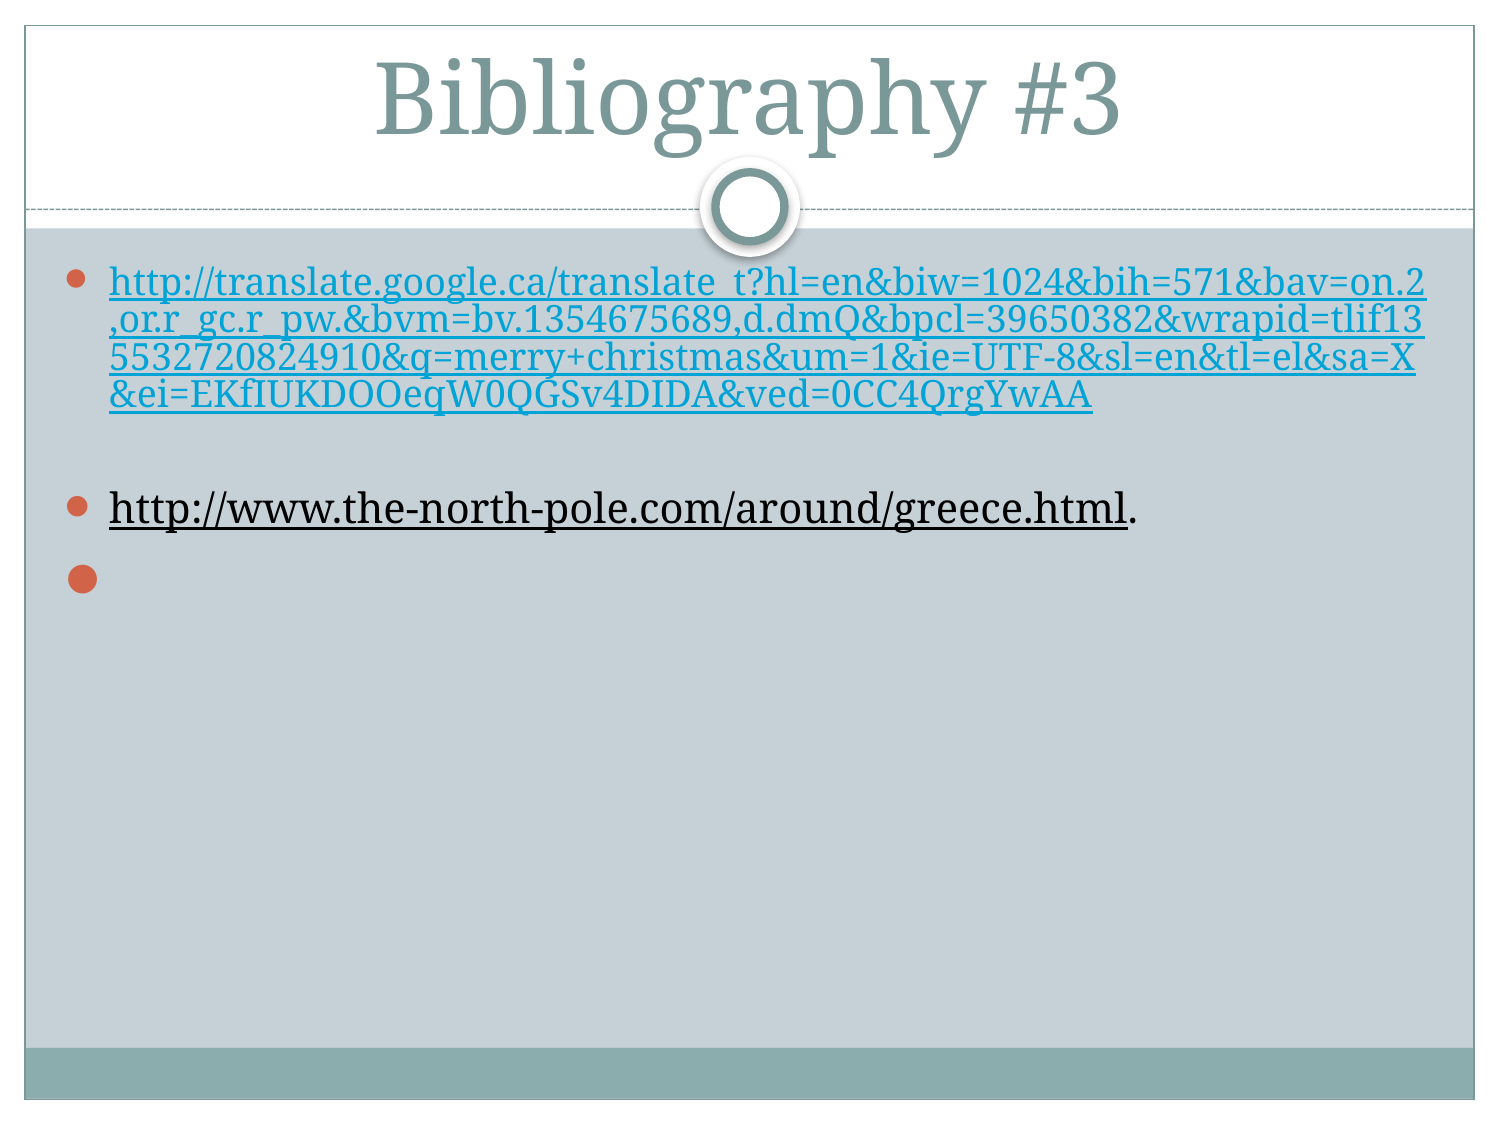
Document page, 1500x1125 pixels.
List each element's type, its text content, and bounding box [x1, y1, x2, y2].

list http://translate.google.ca/translate_t?hl=en&biw=1024&bih=571&bav=on.2,or.r_gc.r_pw.&bvm=bv.1354675689,d.dmQ&bpcl=39650382&wrapid=tlif135532720824910&q=merry+christmas&um=1&ie=UTF-8&sl=en&tl=el&sa=X&ei=EKfIUKDOOeqW0QGSv4DIDA&ved=0CC4QrgYwAA http://www.the-north-pole.com/around/greece.html. [49, 250, 1445, 1001]
title Bibliography #3 [49, 37, 1450, 162]
